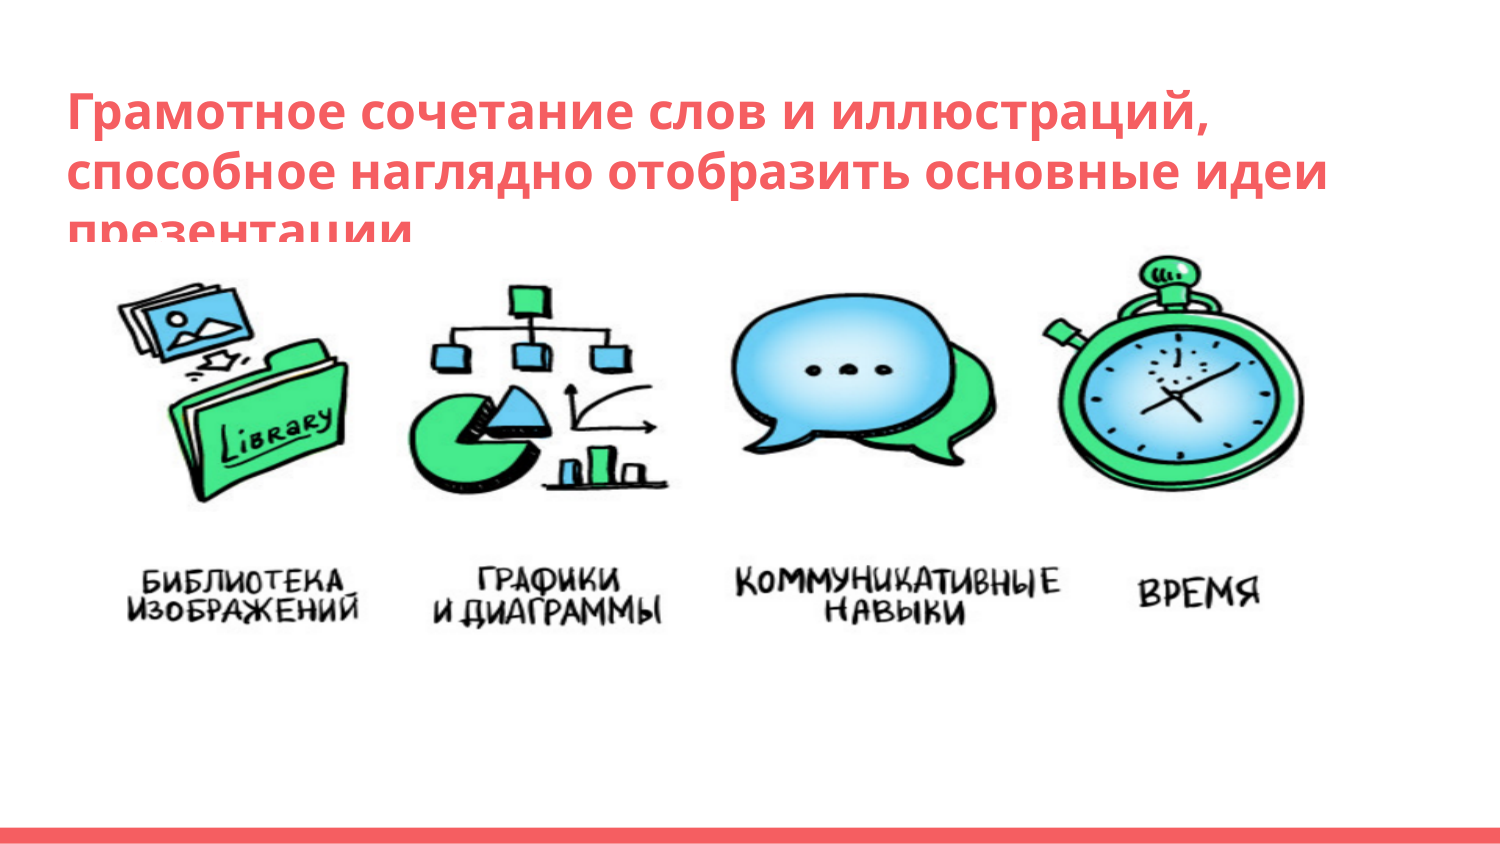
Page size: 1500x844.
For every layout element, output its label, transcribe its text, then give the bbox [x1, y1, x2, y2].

title Грамотное сочетание слов и иллюстраций, способное наглядно отобразить основные идеи презентации [51, 64, 1449, 210]
picture [50, 241, 1341, 675]
